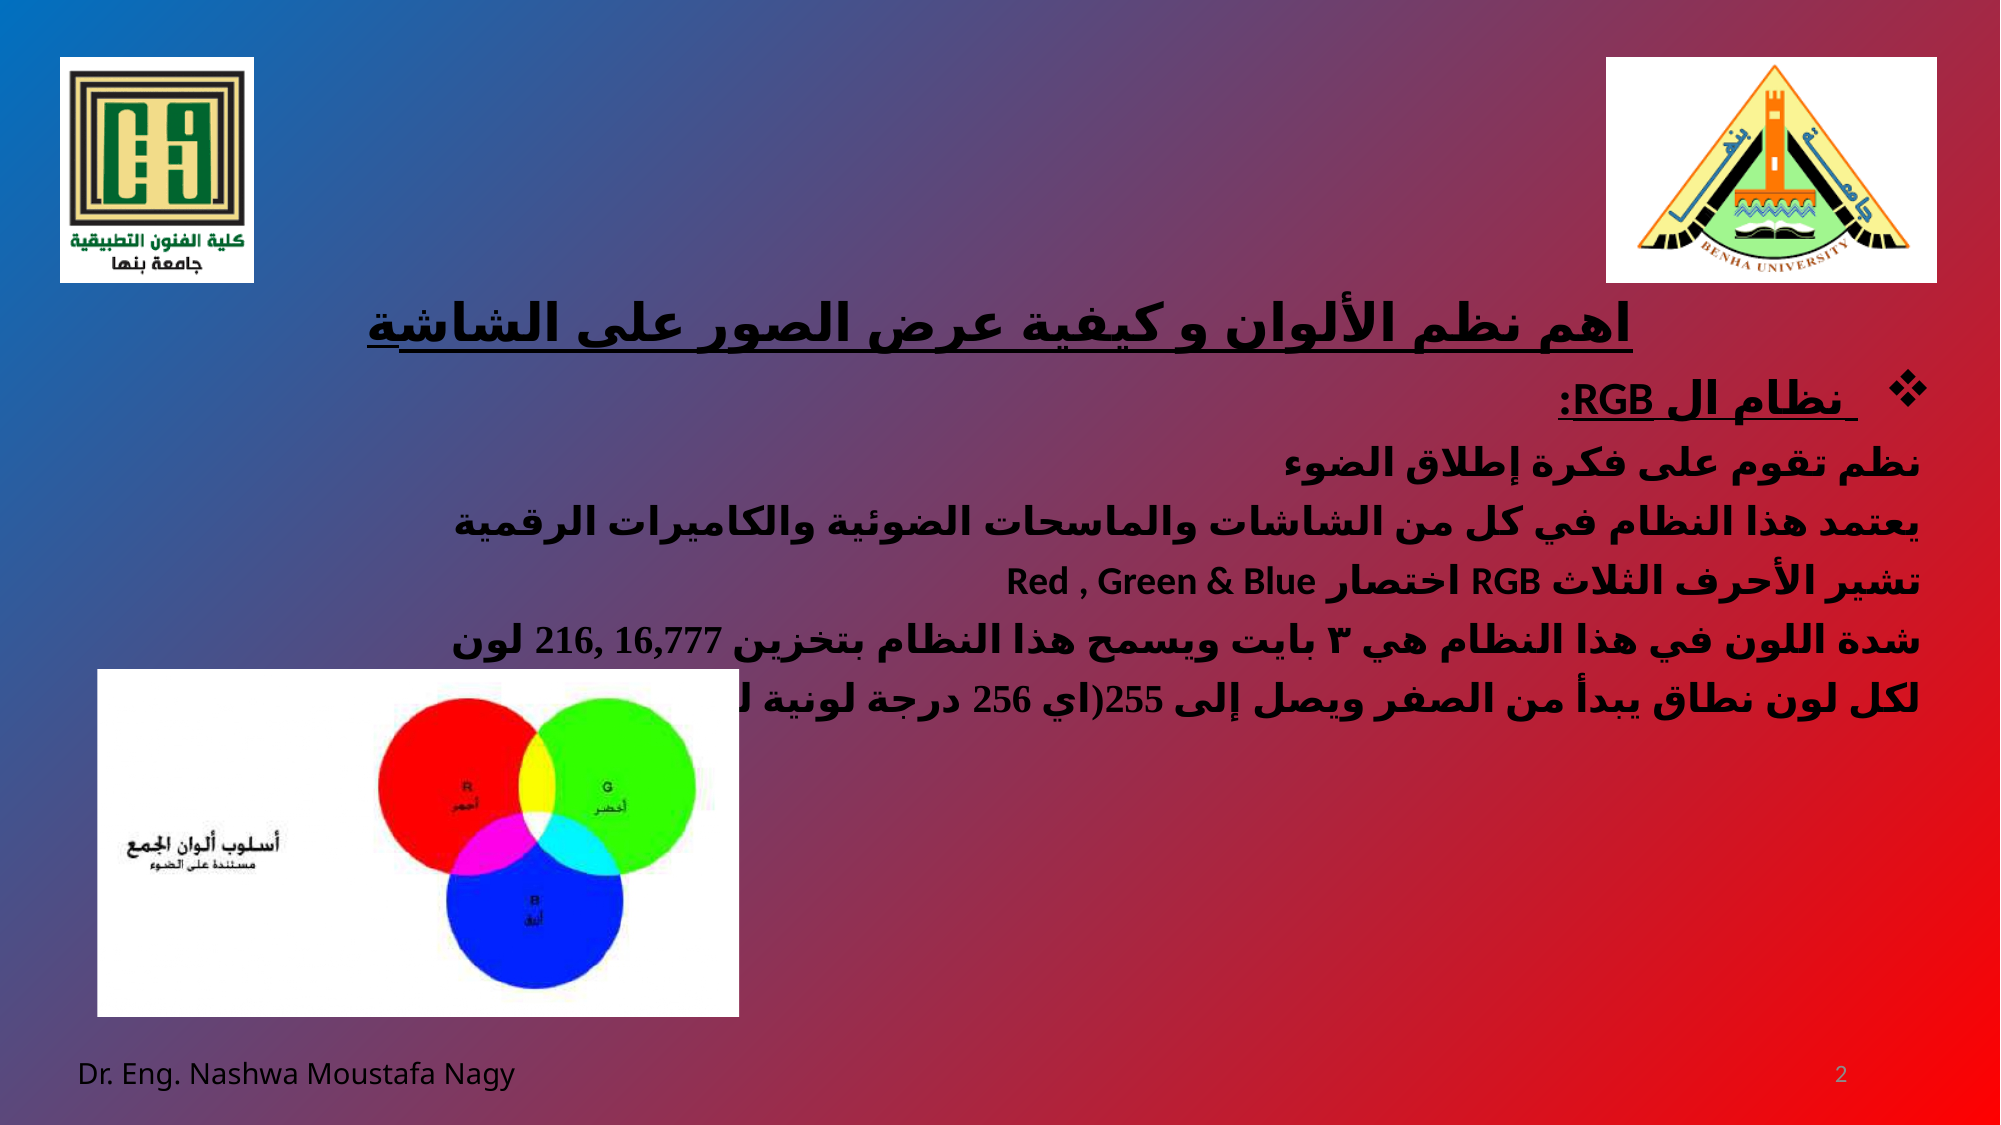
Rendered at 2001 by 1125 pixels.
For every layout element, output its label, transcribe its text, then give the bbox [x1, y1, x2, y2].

title [254, 57, 1605, 283]
picture [97, 669, 740, 1017]
picture [60, 57, 254, 283]
footer Dr. Eng. Nashwa Moustafa Nagy [62, 1042, 738, 1103]
slide_number 2 [1412, 1042, 1863, 1103]
subtitle اهم نظم الألوان و كيفية عرض الصور على الشاشة نظام ال RGB: نظم تقوم على فكرة إطلاق الضوء يعتمد هذا النظام في كل من الشاشات والماسحات الضوئية والكاميرات الرقمية تشير الأحرف الثلاث RGB اختصار Red , Green & Blue شدة اللون في هذا النظام هي ۳ بايت ويسمح هذا النظام بتخزين 16,777 ,216 لون لكل لون نطاق يبدأ من الصفر ويصل إلى 255(اي 256 درجة لونية لكل لون) [62, 288, 1938, 1039]
picture [1605, 57, 1937, 283]
